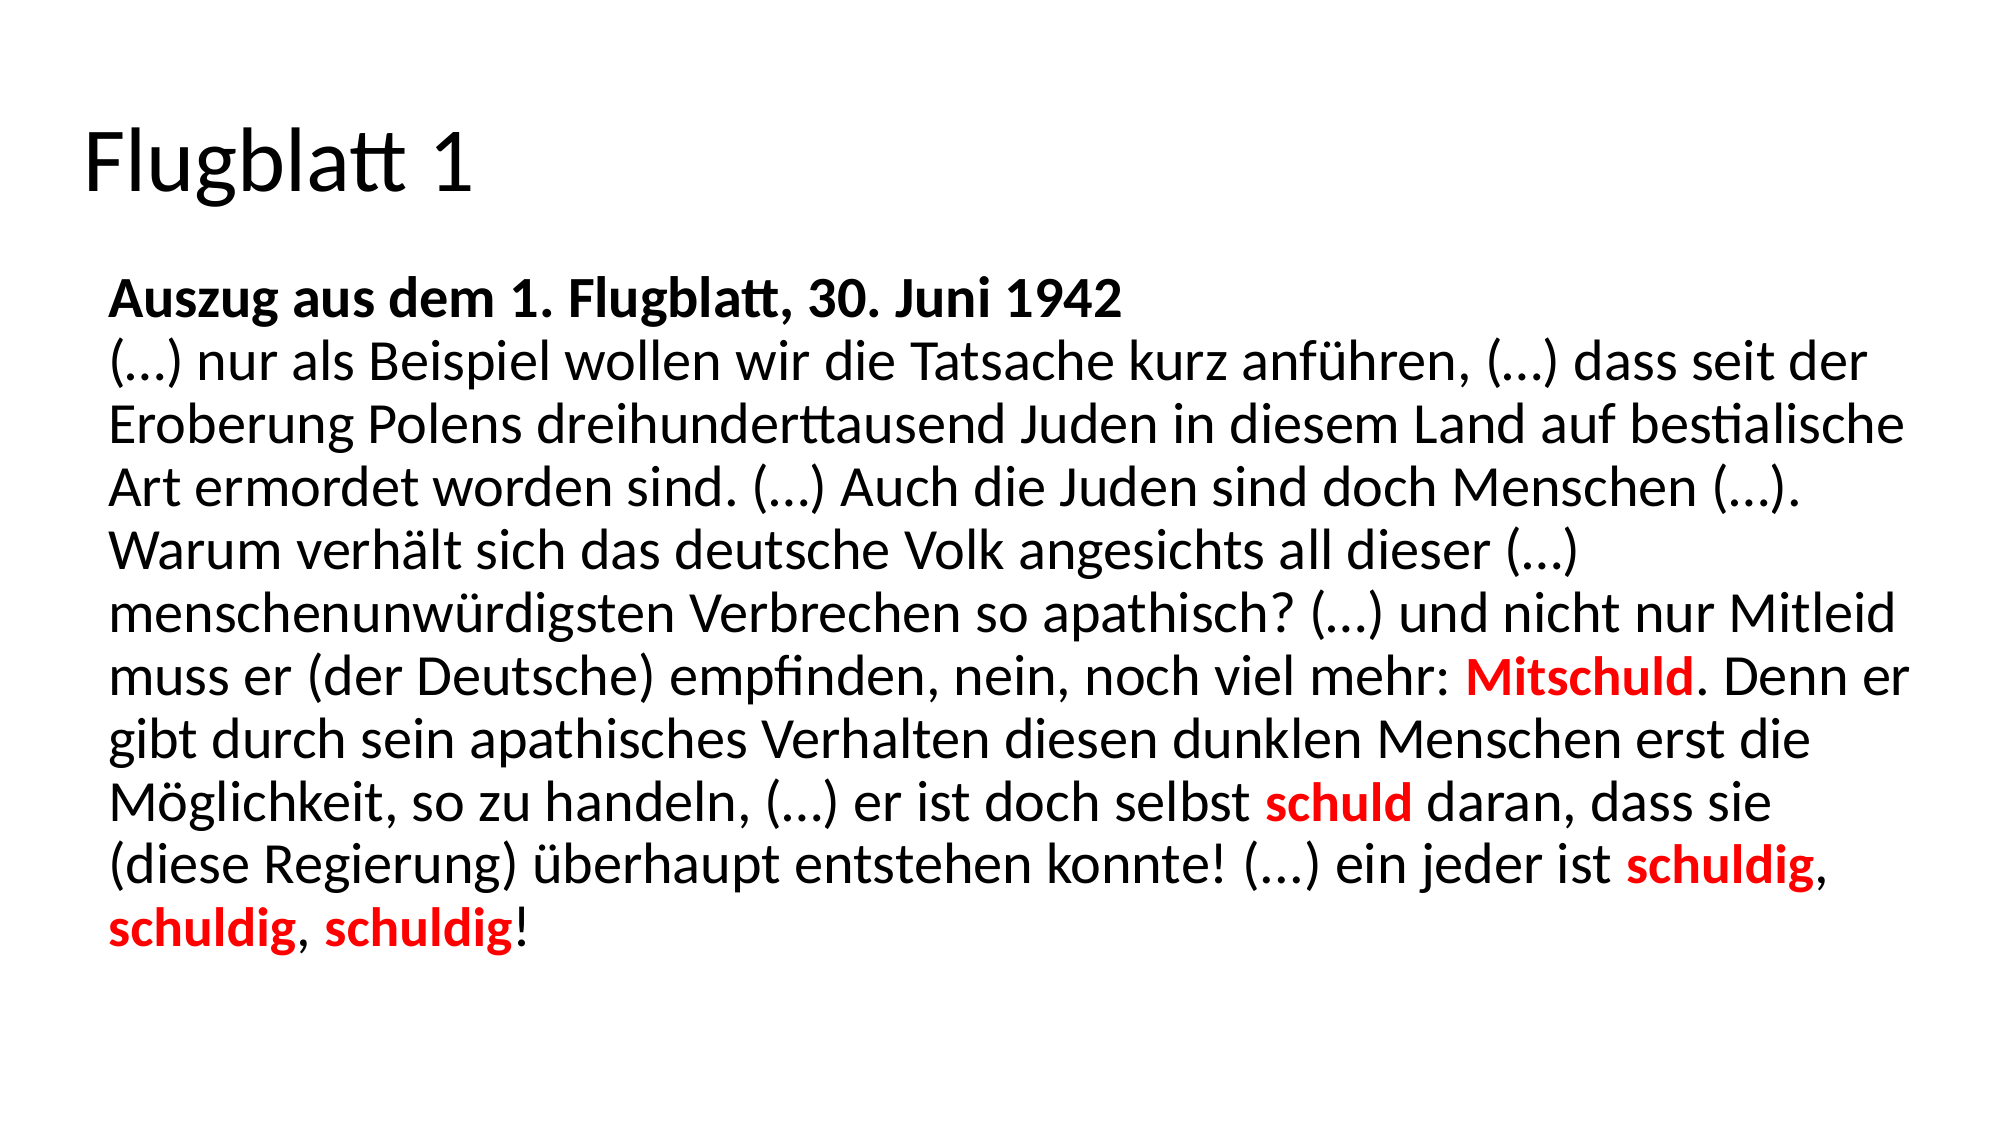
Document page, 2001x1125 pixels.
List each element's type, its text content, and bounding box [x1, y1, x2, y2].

title Flugblatt 1 [68, 97, 1932, 223]
list Auszug aus dem 1. Flugblatt, 30. Juni 1942 (…) nur als Beispiel wollen wir die Tatsache kurz anführen, (…) dass seit der Eroberung Polens dreihunderttausend Juden in diesem Land auf bestialische Art ermordet worden sind. (…) Auch die Juden sind doch Menschen (…). Warum verhält sich das deutsche Volk angesichts all dieser (…) menschenunwürdigsten Verbrechen so apathisch? (…) und nicht nur Mitleid muss er (der Deutsche) empfinden, nein, noch viel mehr: Mitschuld. Denn er gibt durch sein apathisches Verhalten diesen dunklen Menschen erst die Möglichkeit, so zu handeln, (…) er ist doch selbst schuld daran, dass sie (diese Regierung) überhaupt entstehen konnte! (...) ein jeder ist schuldig, schuldig, schuldig! [68, 252, 1932, 1091]
